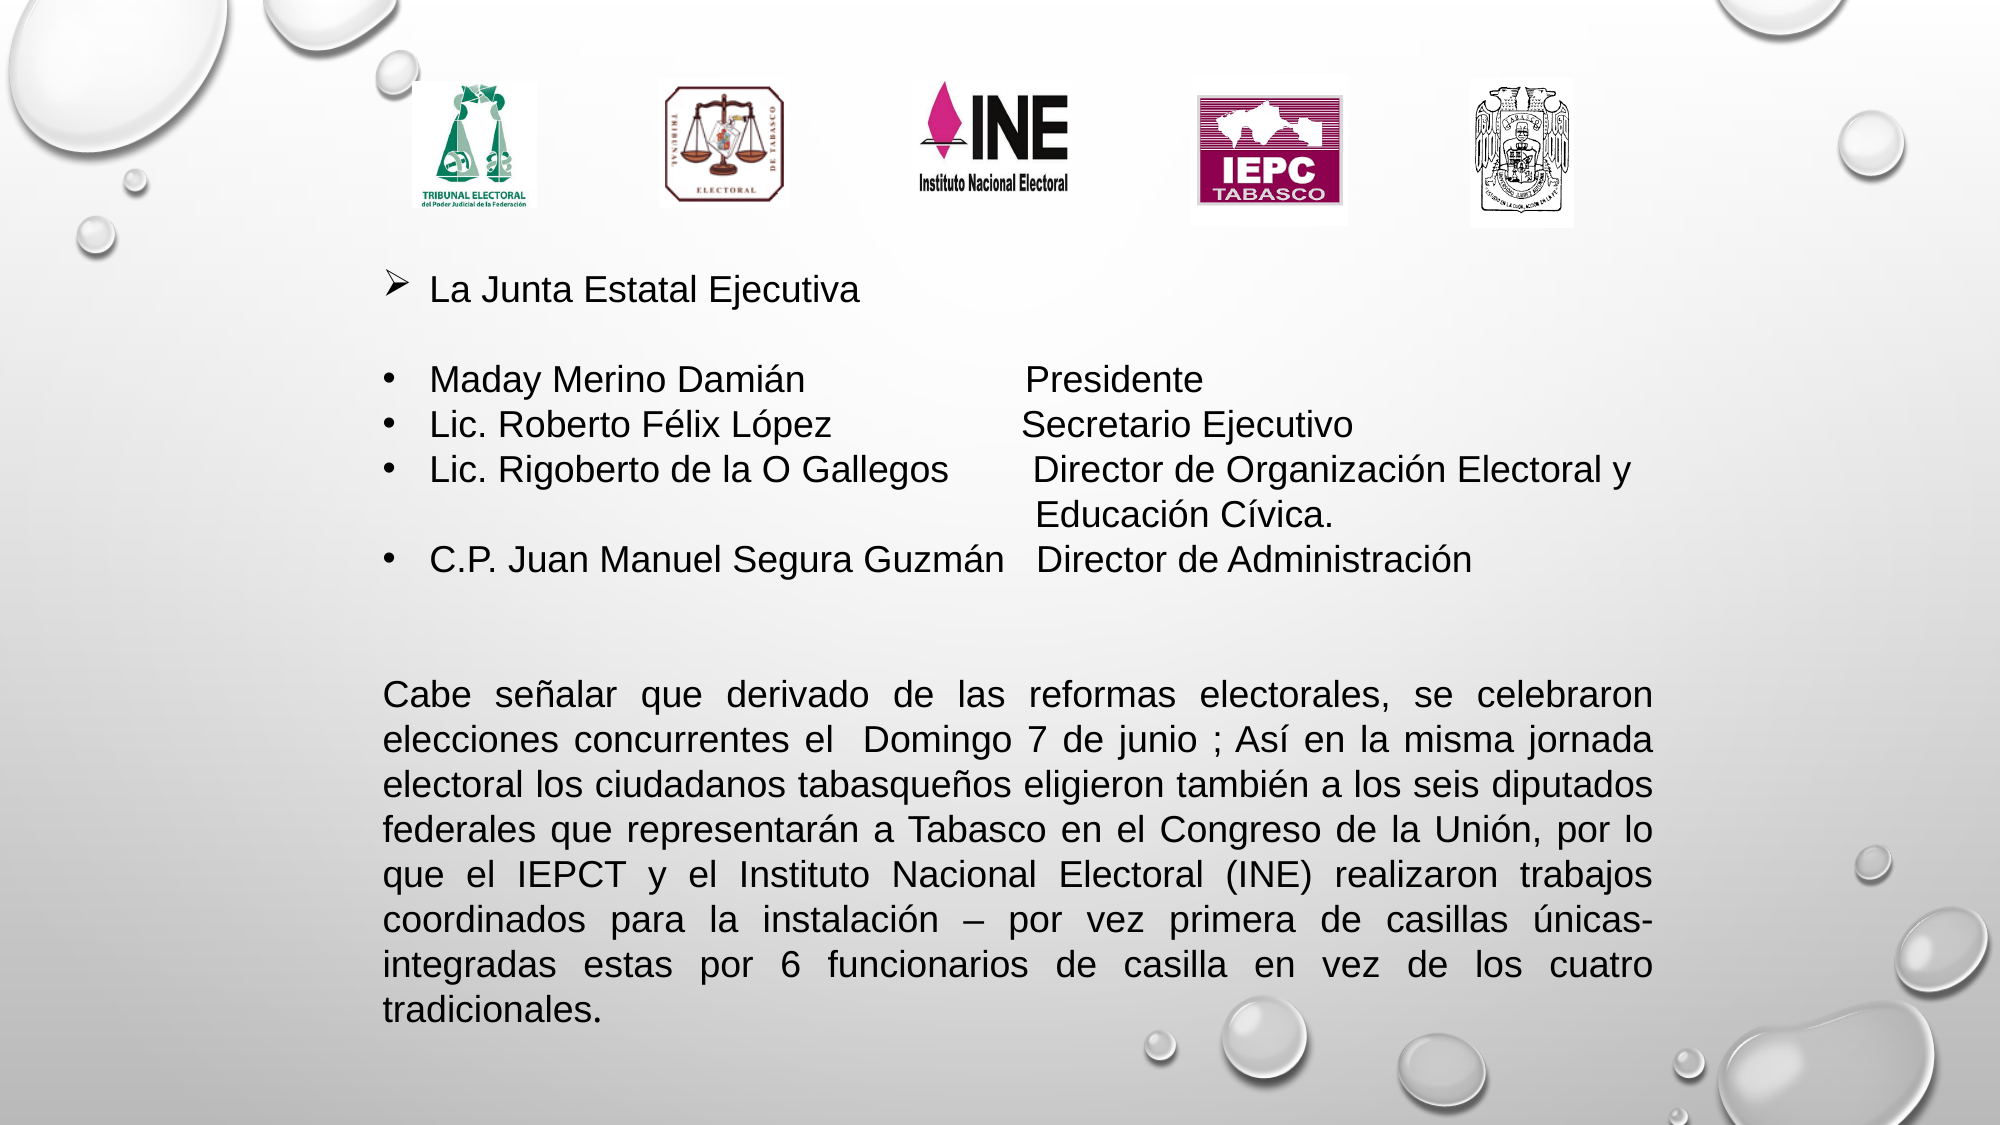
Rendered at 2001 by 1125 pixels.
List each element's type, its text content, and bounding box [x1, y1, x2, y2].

picture [0, 0, 2000, 1125]
text_box La Junta Estatal Ejecutiva Maday Merino Damián Presidente Lic. Roberto Félix López Secretario Ejecutivo Lic. Rigoberto de la O Gallegos Director de Organización Electoral y Educación Cívica. C.P. Juan Manuel Segura Guzmán Director de Administración Cabe señalar que derivado de las reformas electorales, se celebraron elecciones concurrentes el Domingo 7 de junio ; Así en la misma jornada electoral los ciudadanos tabasqueños eligieron también a los seis diputados federales que representarán a Tabasco en el Congreso de la Unión, por lo que el IEPCT y el Instituto Nacional Electoral (INE) realizaron trabajos coordinados para la instalación – por vez primera de casillas únicas- integradas estas por 6 funcionarios de casilla en vez de los cuatro tradicionales. [367, 212, 1669, 1038]
